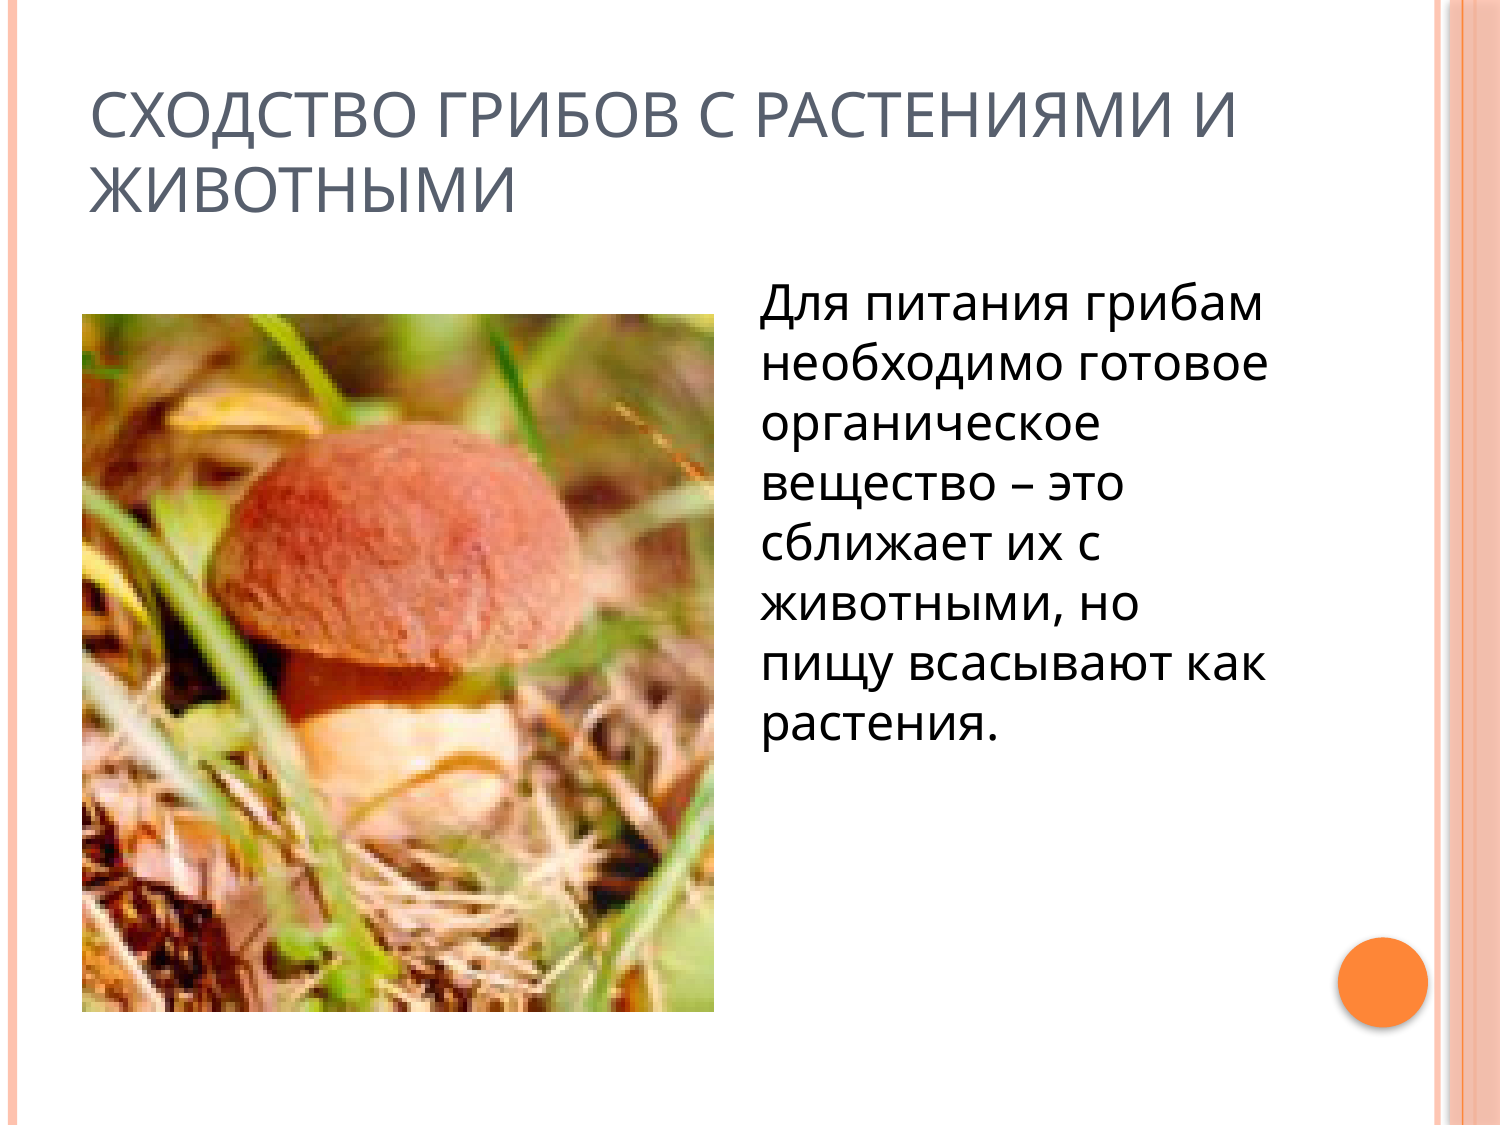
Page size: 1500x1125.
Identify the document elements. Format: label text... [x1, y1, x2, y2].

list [81, 313, 715, 1012]
list Для питания грибам необходимо готовое органическое вещество – это сближает их с животными, но пищу всасывают как растения. [700, 262, 1301, 1013]
title Сходство грибов с растениями и животными [75, 45, 1300, 233]
